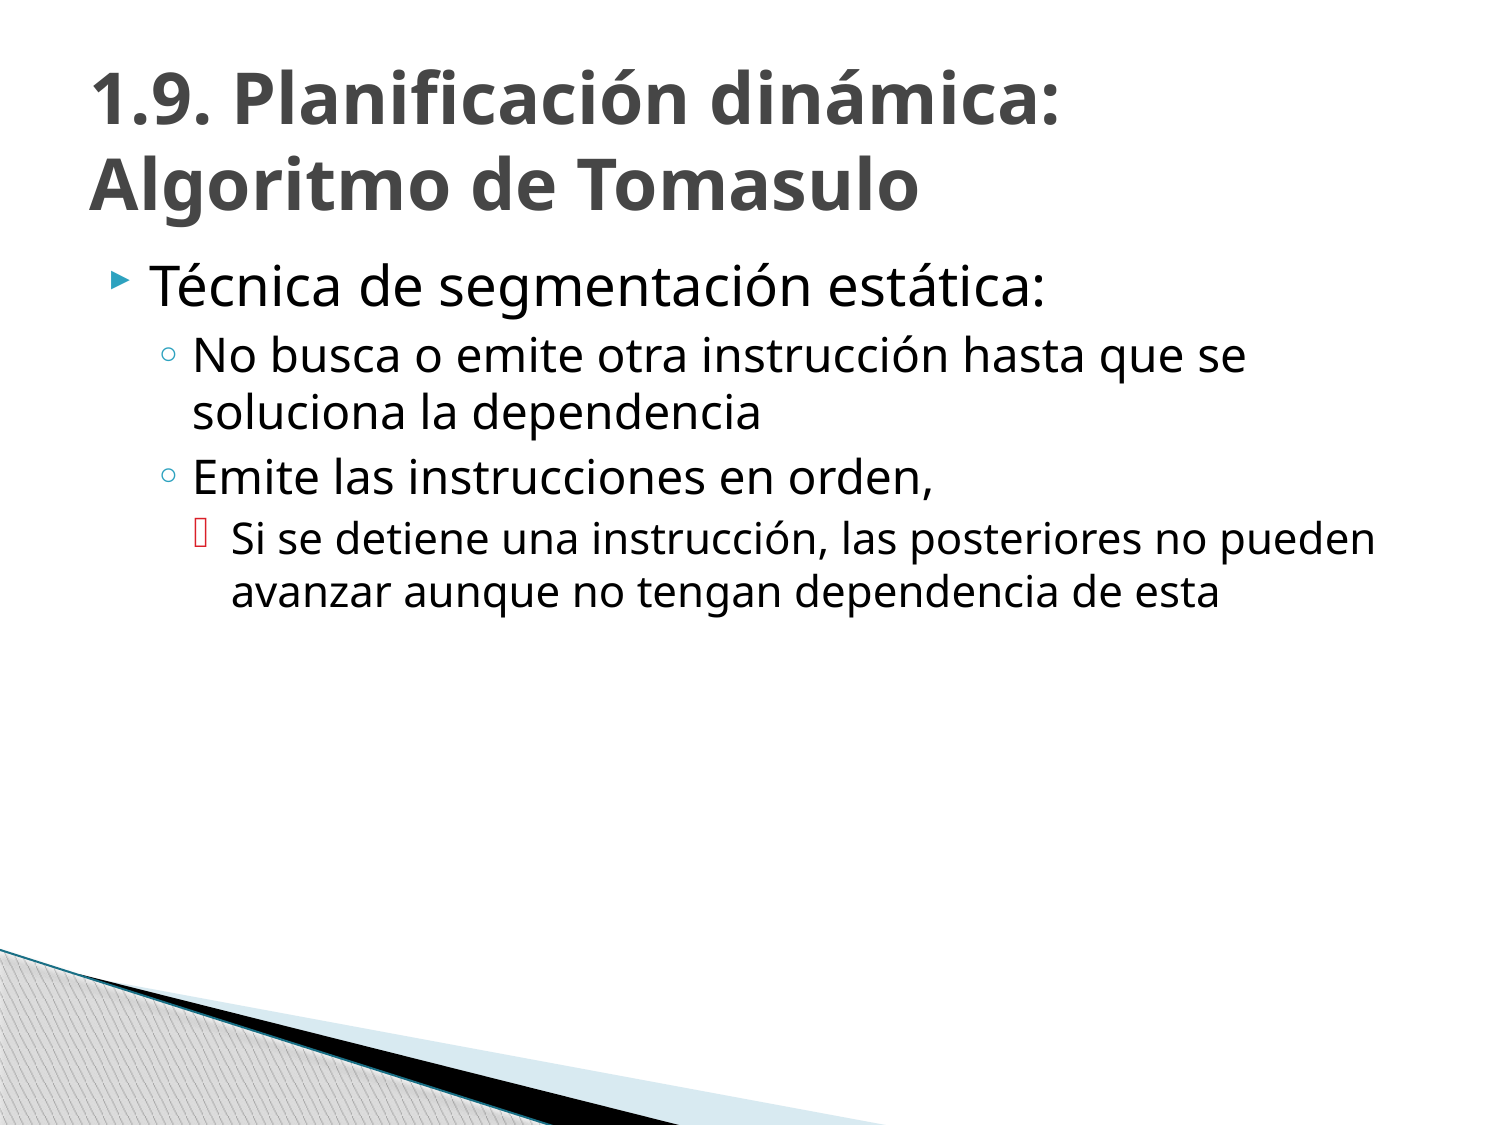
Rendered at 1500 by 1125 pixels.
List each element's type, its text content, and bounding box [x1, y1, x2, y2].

title 1.9. Planificación dinámica: Algoritmo de Tomasulo [75, 45, 1425, 233]
list Técnica de segmentación estática: No busca o emite otra instrucción hasta que se soluciona la dependencia Emite las instrucciones en orden, Si se detiene una instrucción, las posteriores no pueden avanzar aunque no tengan dependencia de esta [74, 242, 1426, 986]
